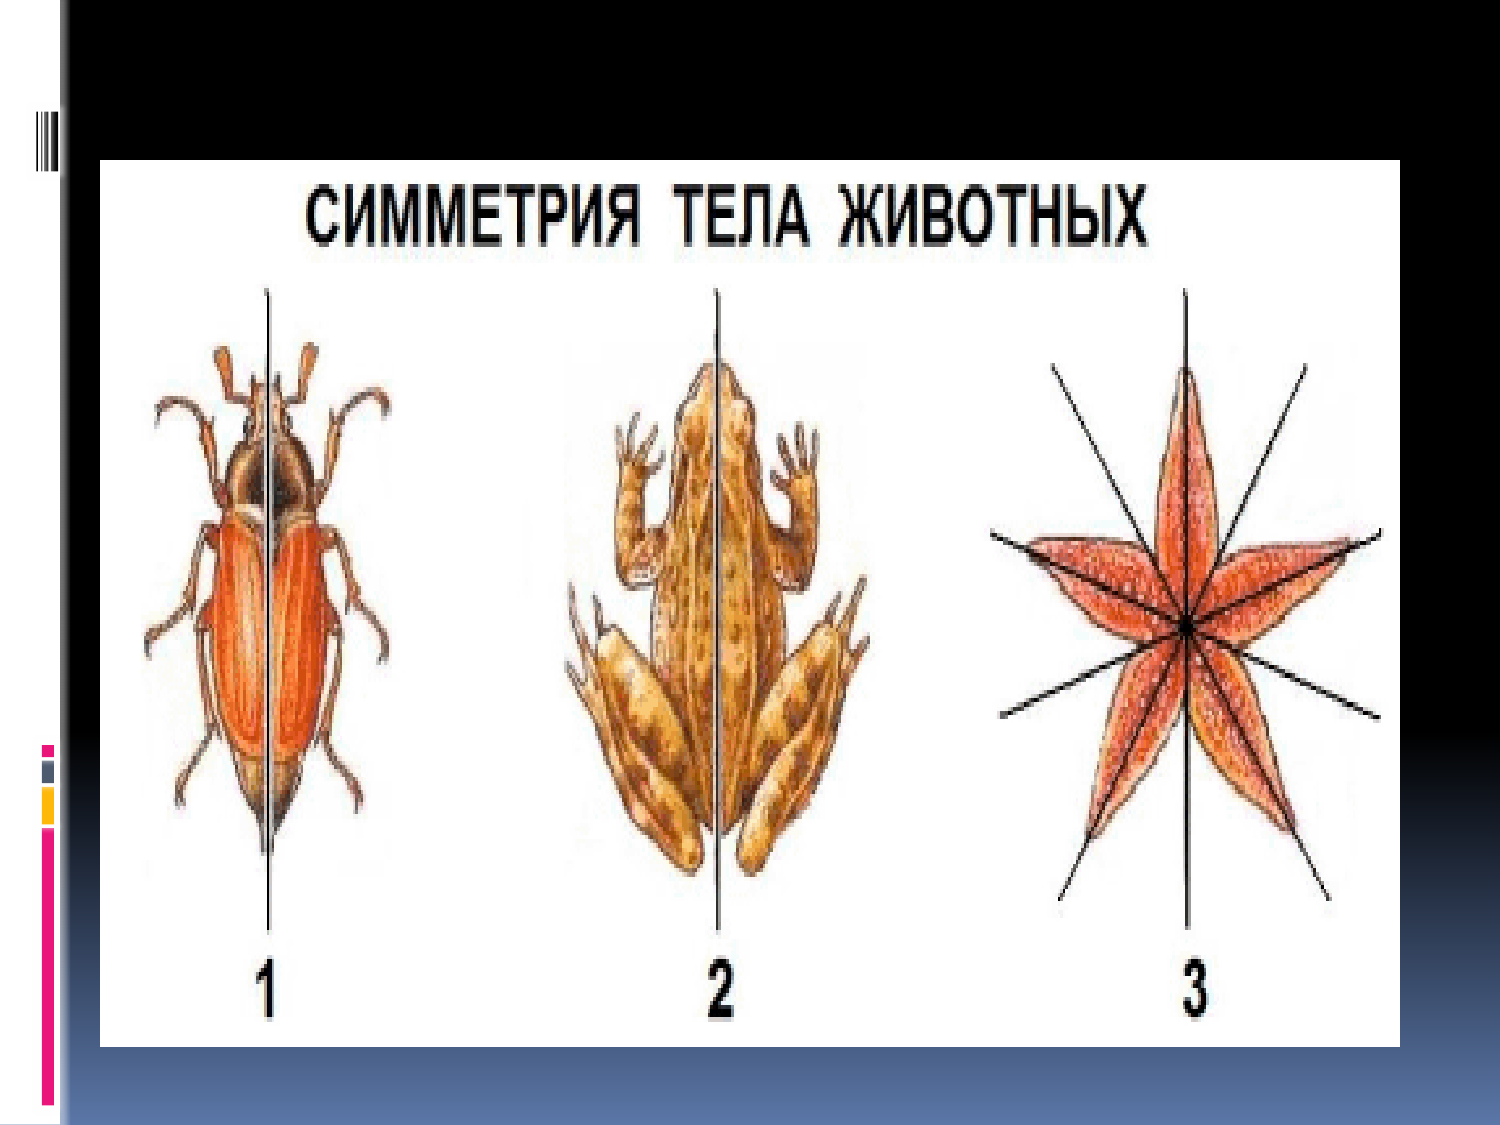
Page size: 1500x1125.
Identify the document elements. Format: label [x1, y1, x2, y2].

list [99, 160, 1401, 1048]
